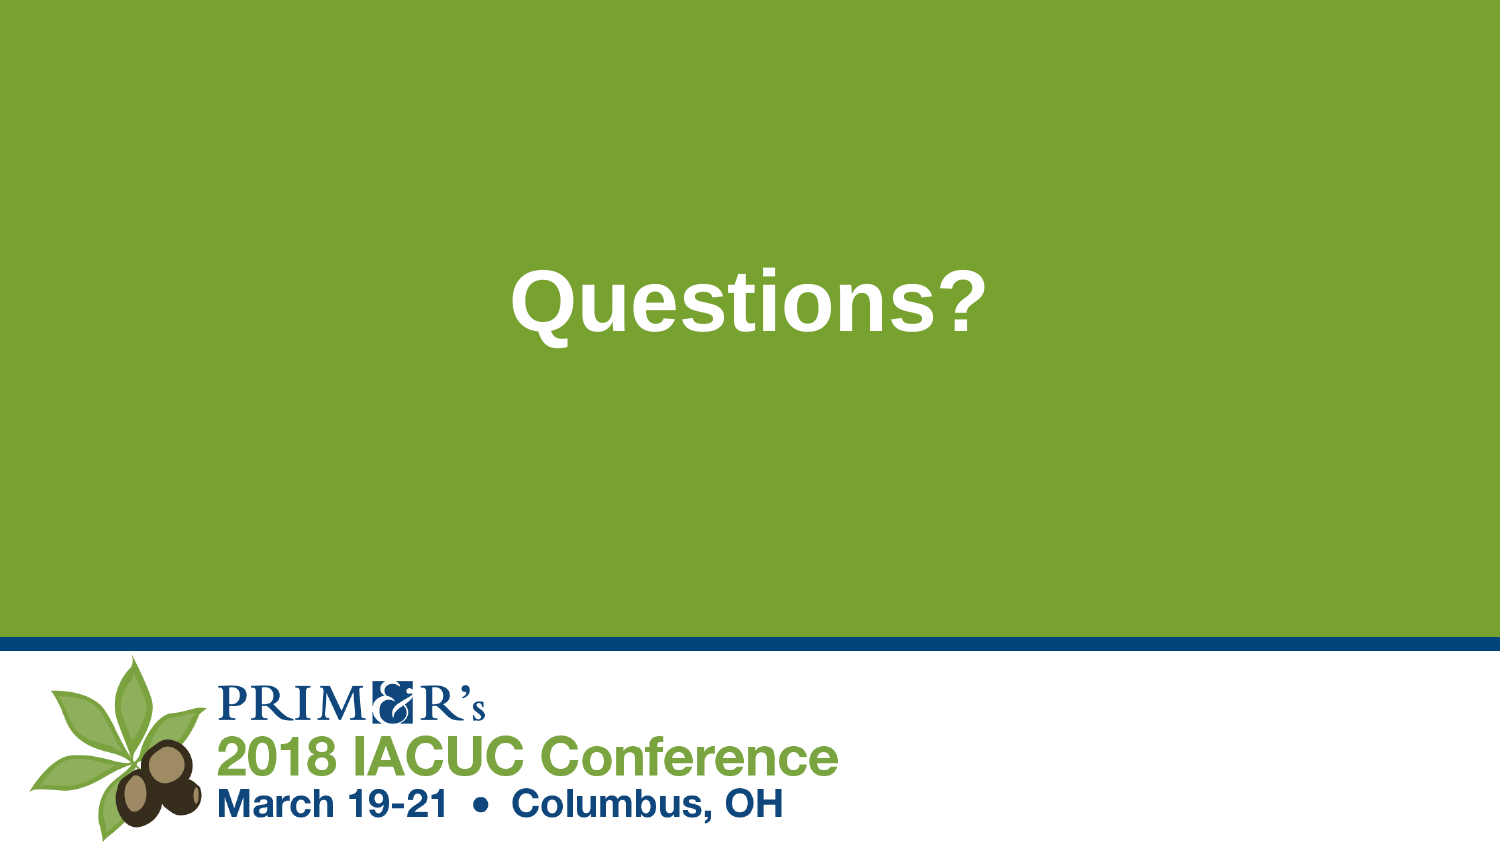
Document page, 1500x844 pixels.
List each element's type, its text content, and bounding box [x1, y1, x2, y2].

picture [0, 655, 1070, 842]
title Questions? [112, 206, 1388, 388]
